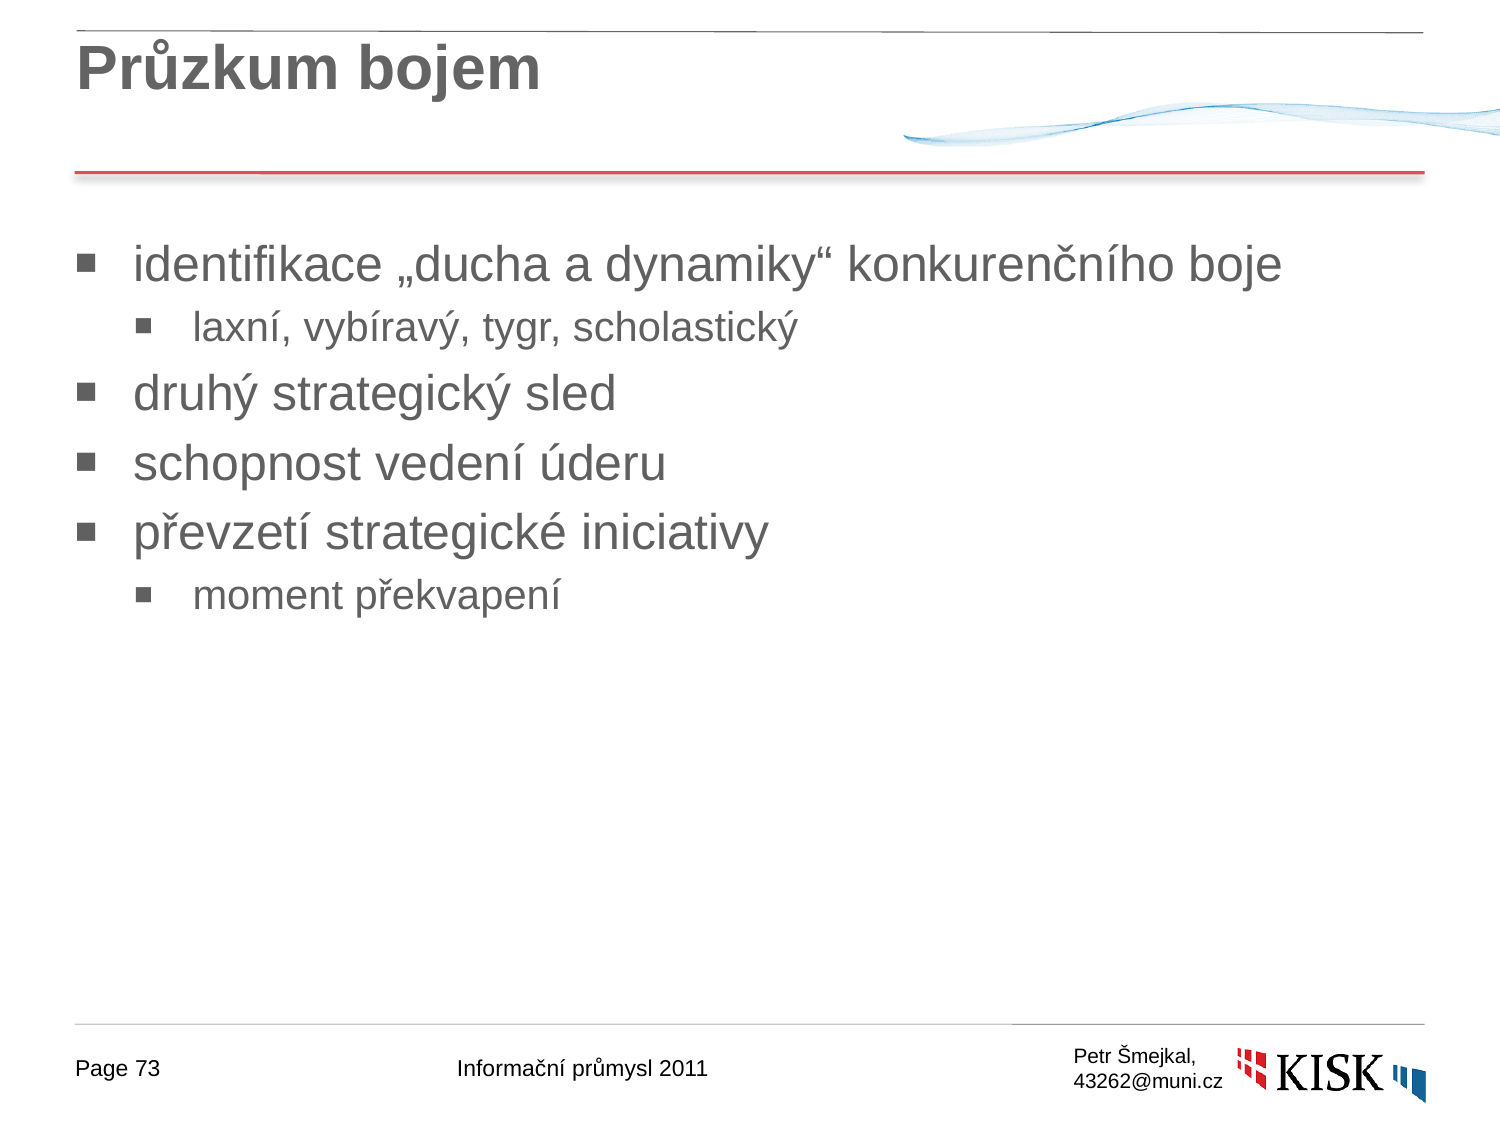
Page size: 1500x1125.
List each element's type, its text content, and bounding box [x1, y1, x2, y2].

picture [1237, 1046, 1426, 1103]
picture [1318, 101, 1500, 149]
title Průzkum bojem [76, 32, 1318, 175]
list identifikace „ducha a dynamiky“ konkurenčního boje laxní, vybíravý, tygr, scholastický druhý strategický sled schopnost vedení úderu převzetí strategické iniciativy moment překvapení [74, 231, 1426, 974]
